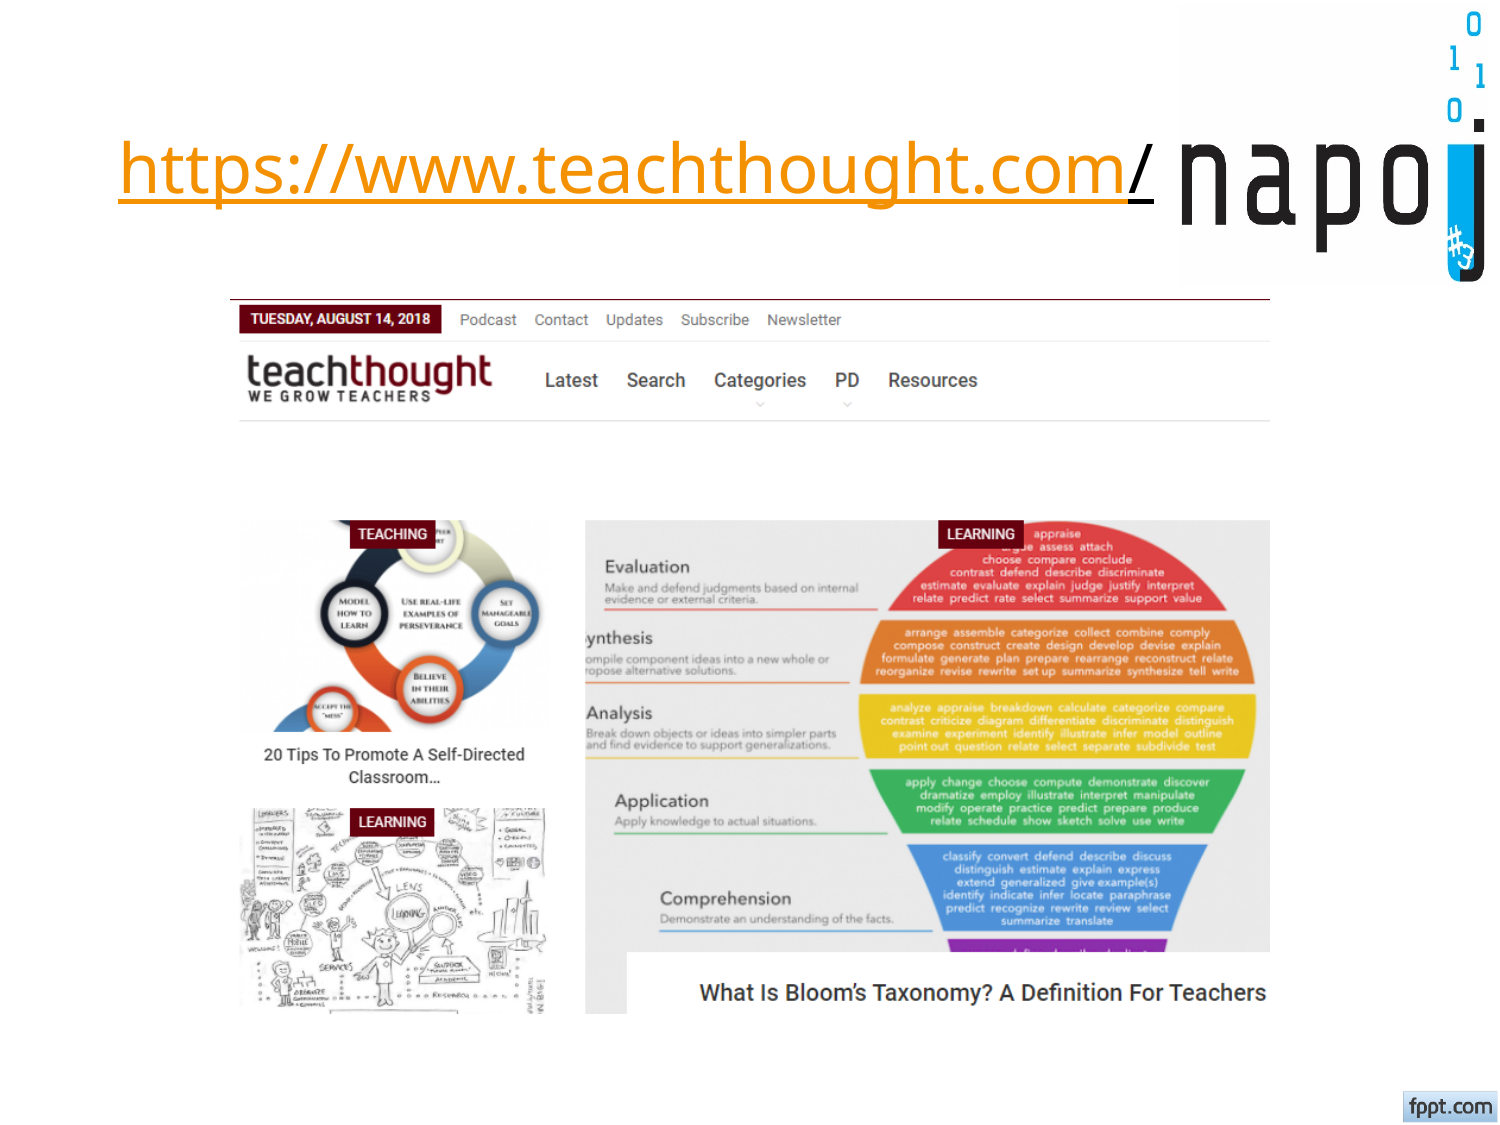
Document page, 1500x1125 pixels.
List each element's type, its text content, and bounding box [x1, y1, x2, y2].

picture [1179, 4, 1489, 286]
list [230, 299, 1270, 1014]
picture [1399, 1088, 1500, 1125]
title https://www.teachthought.com/ [103, 59, 1397, 278]
